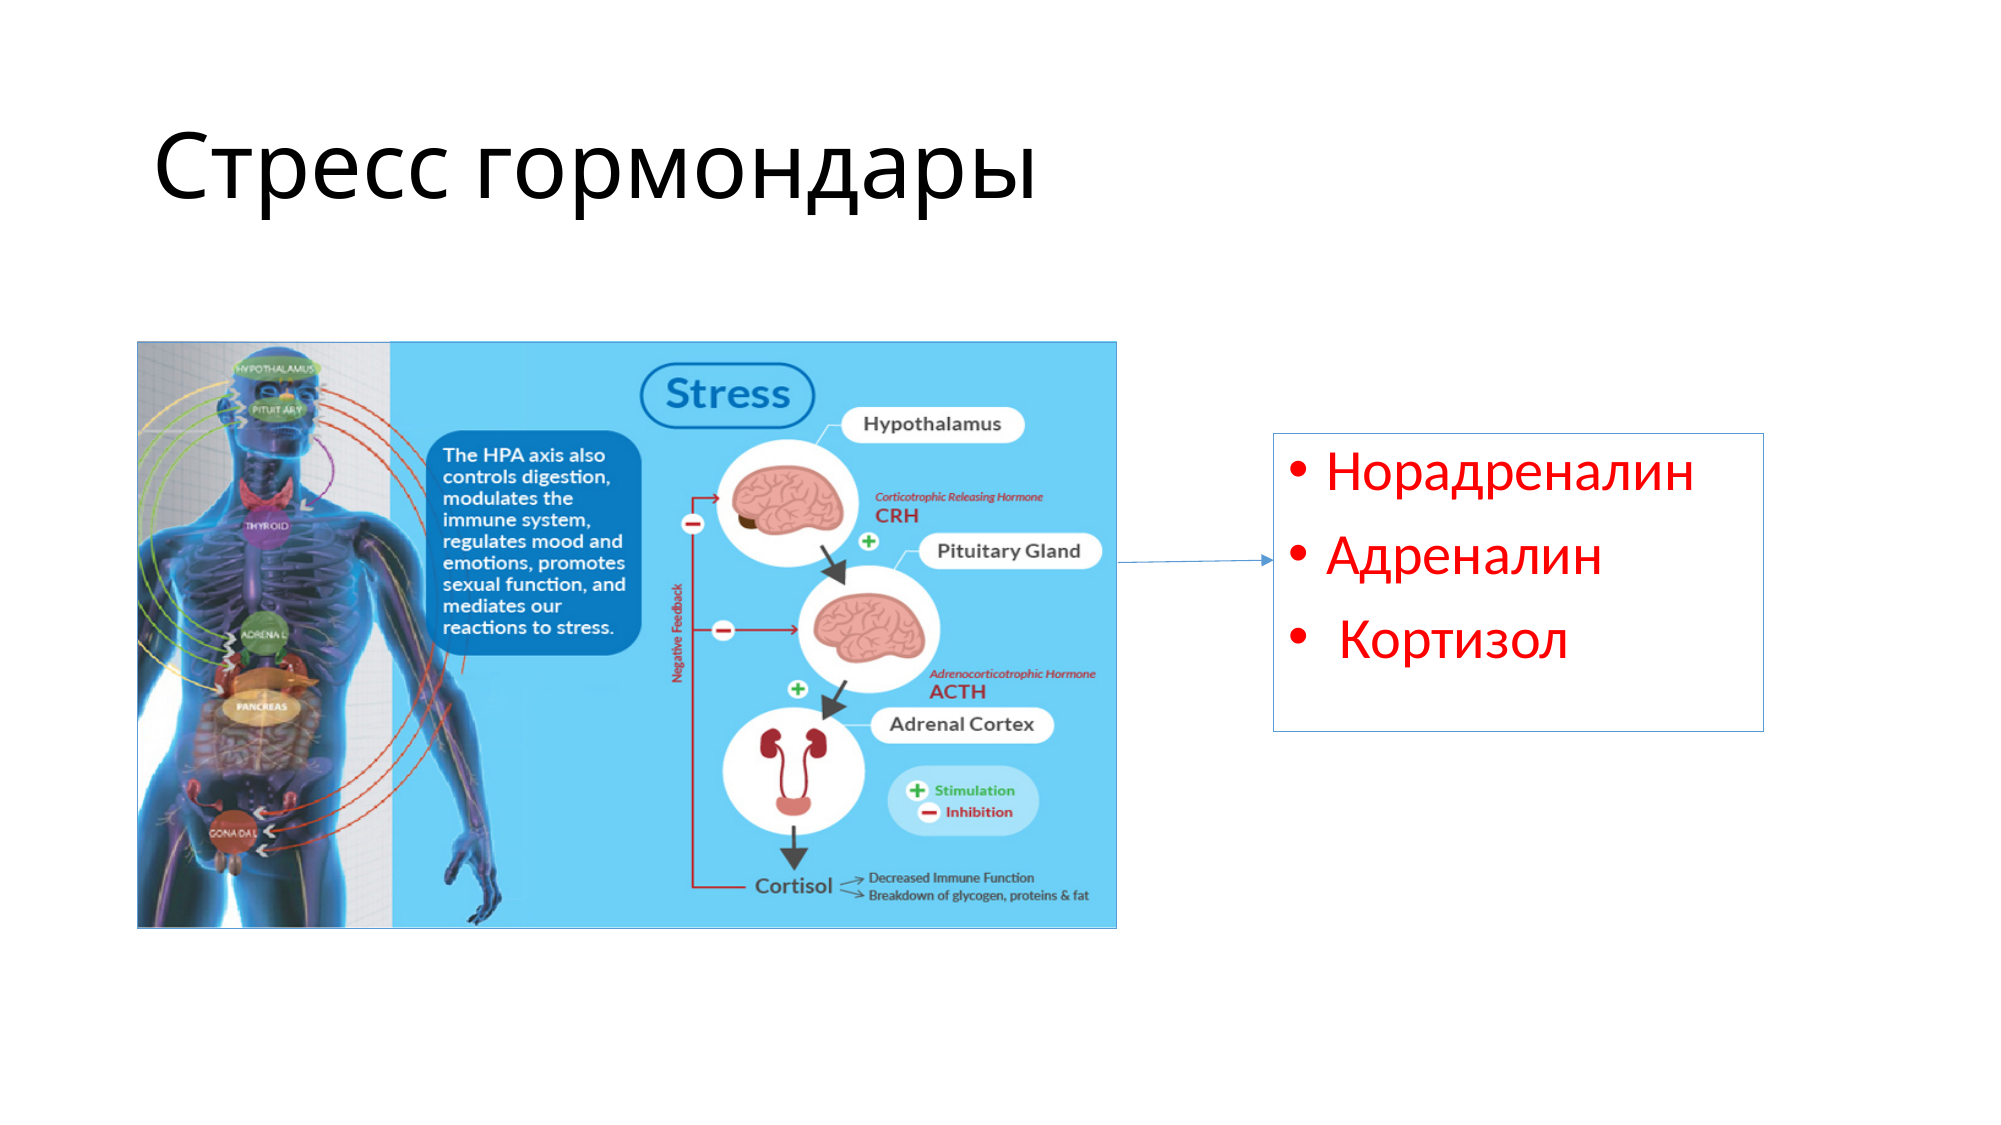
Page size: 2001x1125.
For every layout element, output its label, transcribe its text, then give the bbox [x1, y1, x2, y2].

picture [137, 341, 1117, 929]
text_box Норадреналин Адреналин Кортизол [1273, 433, 1764, 732]
title Стресс гормондары [137, 59, 1863, 278]
